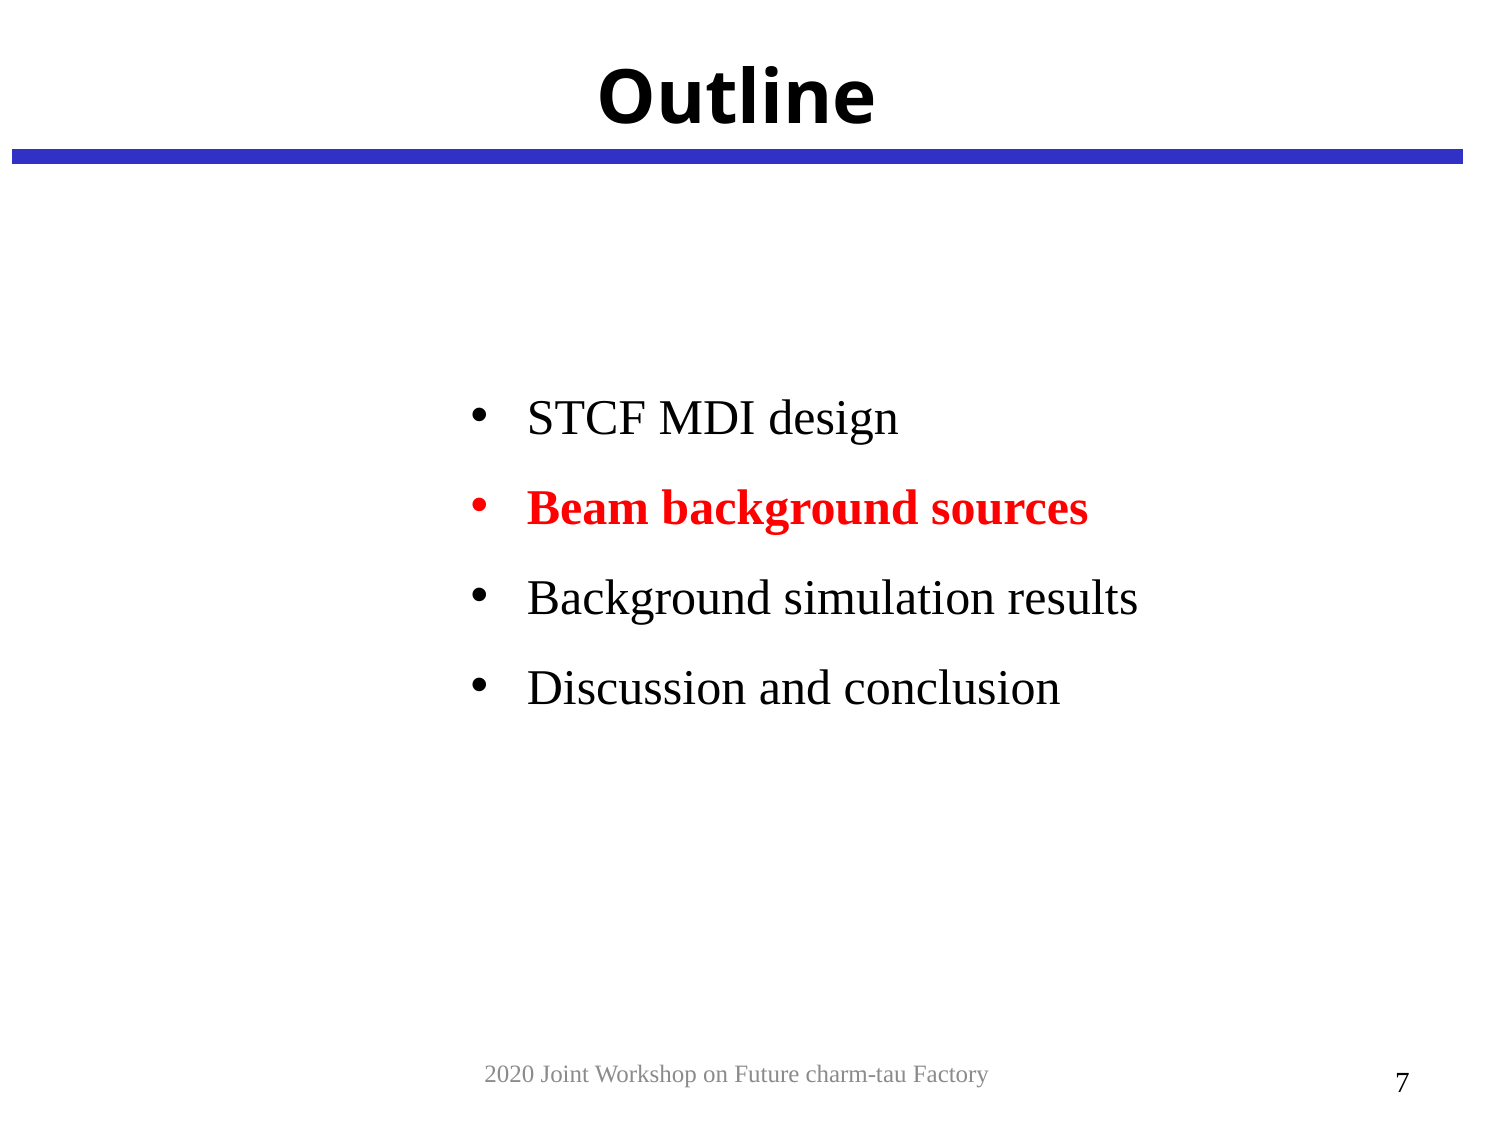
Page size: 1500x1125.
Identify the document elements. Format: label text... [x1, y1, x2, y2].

title Outline [137, 24, 1337, 163]
text_box STCF MDI design Beam background sources Background simulation results Discussion and conclusion [455, 347, 1267, 722]
slide_number 7 [1074, 1055, 1426, 1112]
footer 2020 Joint Workshop on Future charm-tau Factory [455, 1042, 1019, 1103]
